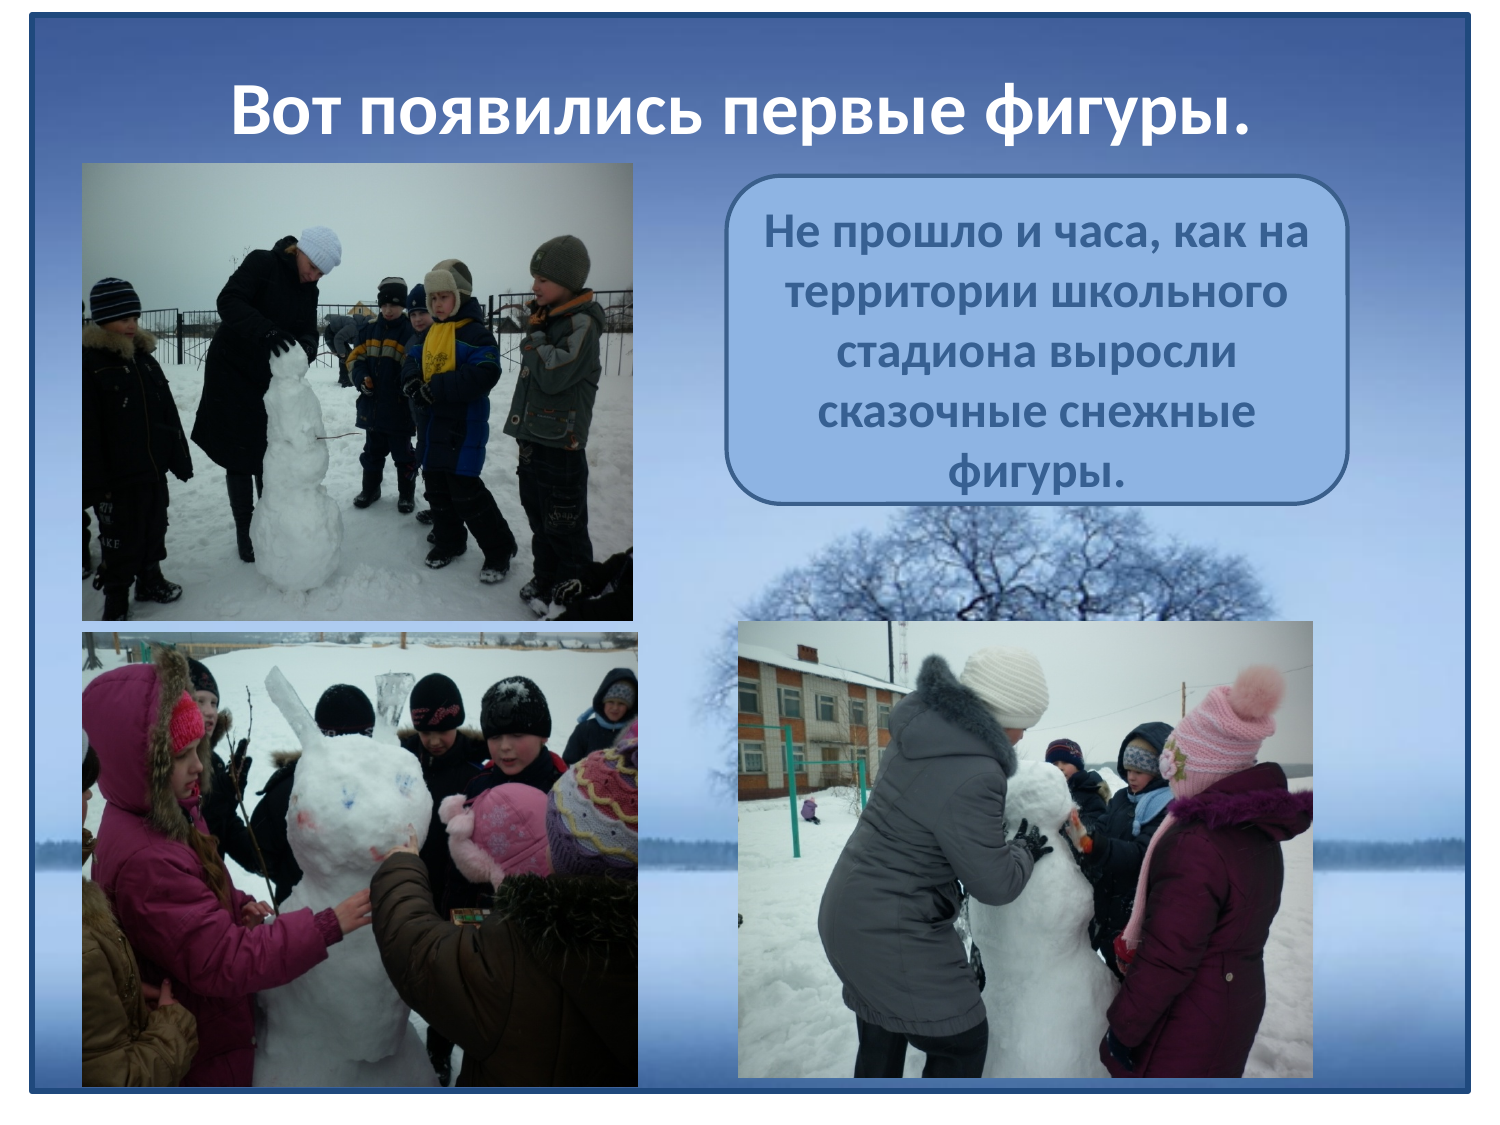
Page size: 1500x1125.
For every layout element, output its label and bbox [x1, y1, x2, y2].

list [81, 163, 634, 622]
picture [34, 17, 1466, 1089]
